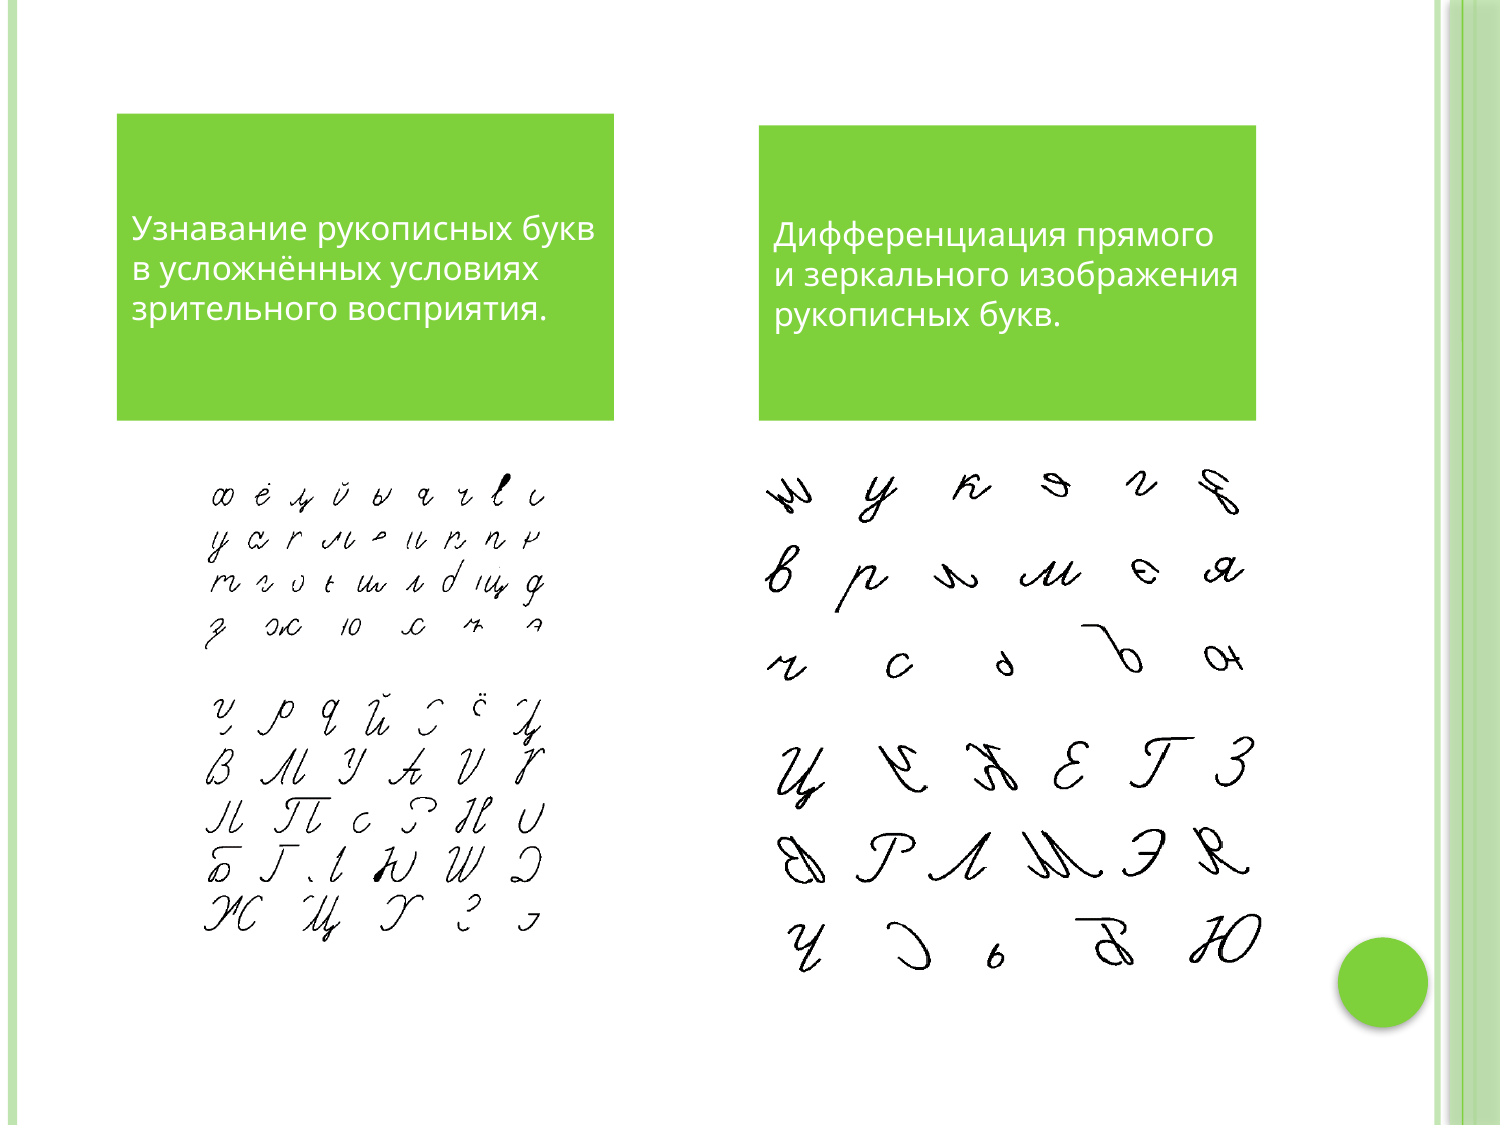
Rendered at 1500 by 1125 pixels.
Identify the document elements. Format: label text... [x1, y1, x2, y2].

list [197, 462, 553, 950]
list Дифференциация прямого и зеркального изображения рукописных букв. [758, 125, 1257, 421]
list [749, 432, 1283, 998]
list Узнавание рукописных букв в усложнённых условиях зрительного восприятия. [116, 113, 614, 421]
